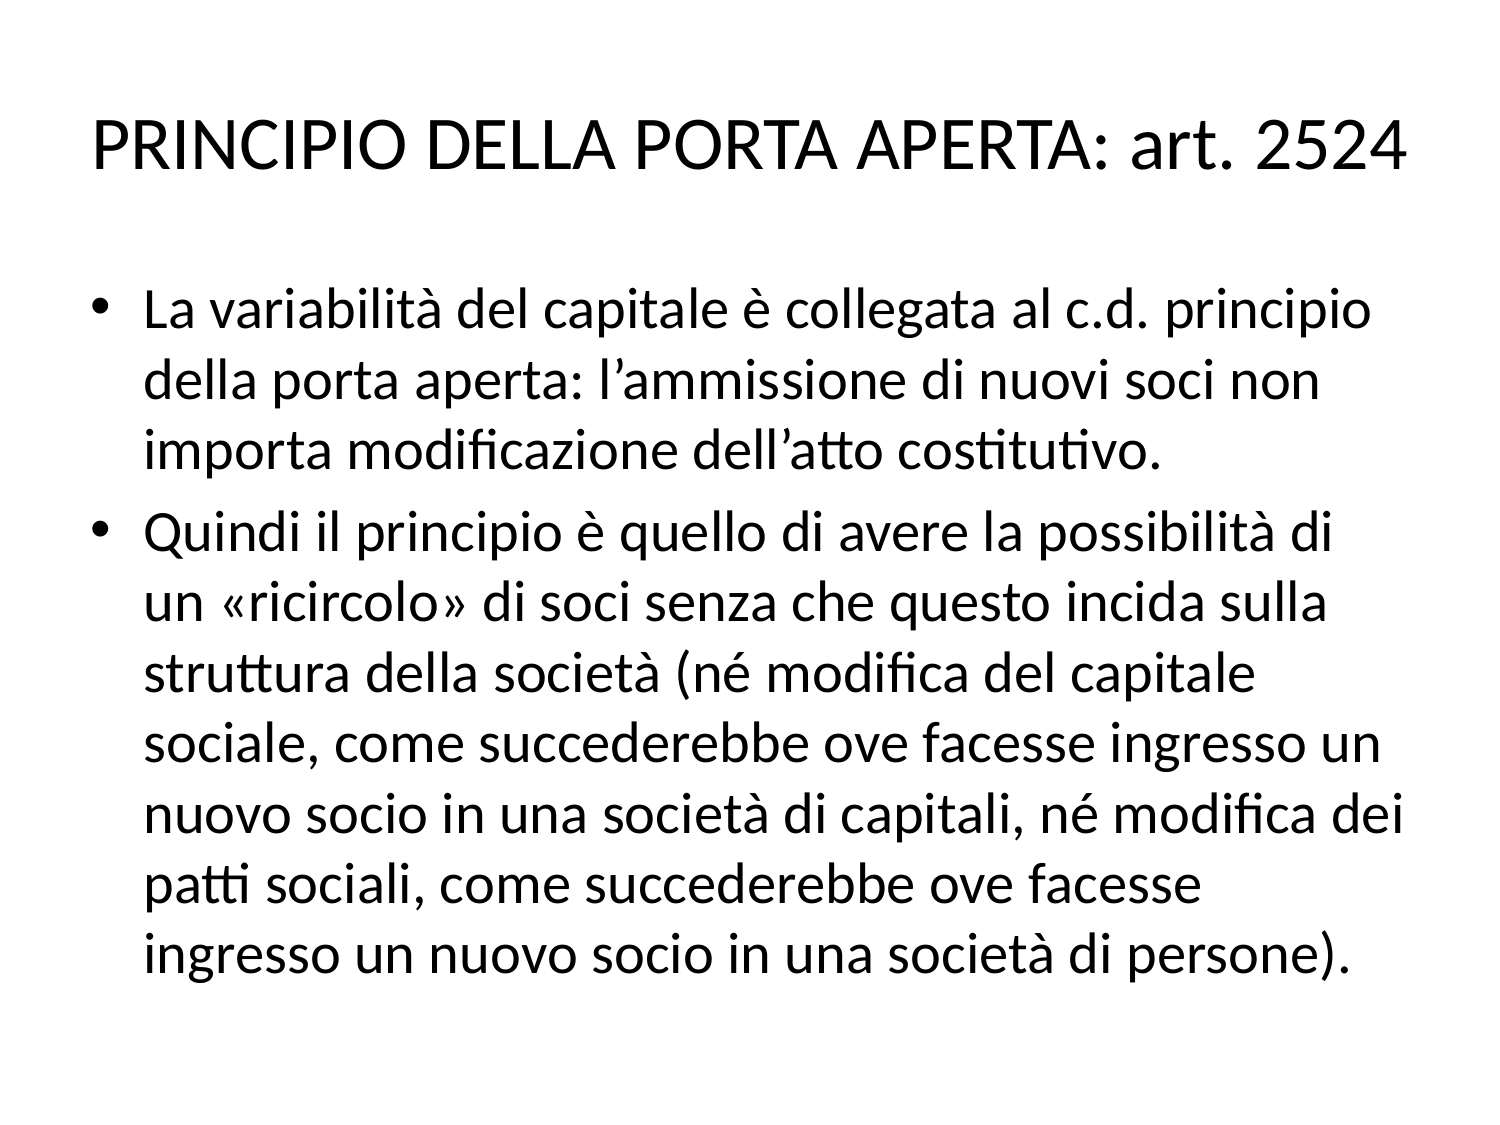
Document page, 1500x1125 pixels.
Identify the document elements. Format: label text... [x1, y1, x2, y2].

list La variabilità del capitale è collegata al c.d. principio della porta aperta: l’ammissione di nuovi soci non importa modificazione dell’atto costitutivo. Quindi il principio è quello di avere la possibilità di un «ricircolo» di soci senza che questo incida sulla struttura della società (né modifica del capitale sociale, come succederebbe ove facesse ingresso un nuovo socio in una società di capitali, né modifica dei patti sociali, come succederebbe ove facesse ingresso un nuovo socio in una società di persone). [75, 262, 1425, 1094]
title PRINCIPIO DELLA PORTA APERTA: art. 2524 [75, 45, 1425, 233]
